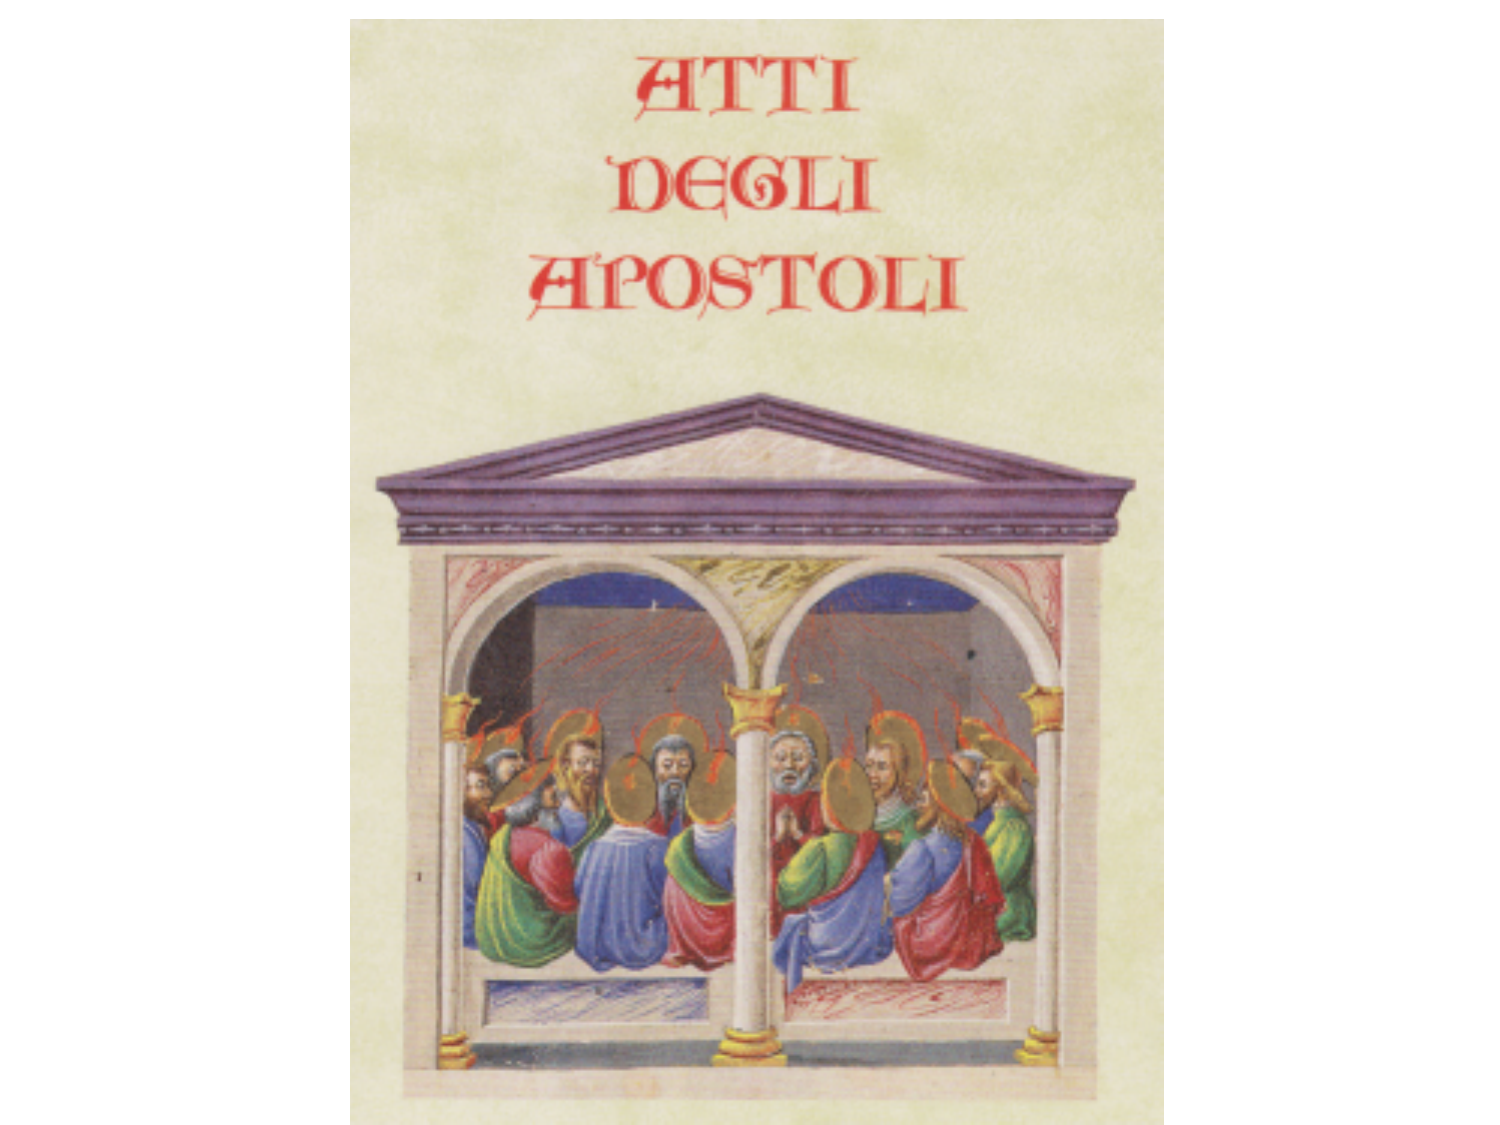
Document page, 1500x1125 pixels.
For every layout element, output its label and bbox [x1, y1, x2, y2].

picture [350, 18, 1164, 1125]
